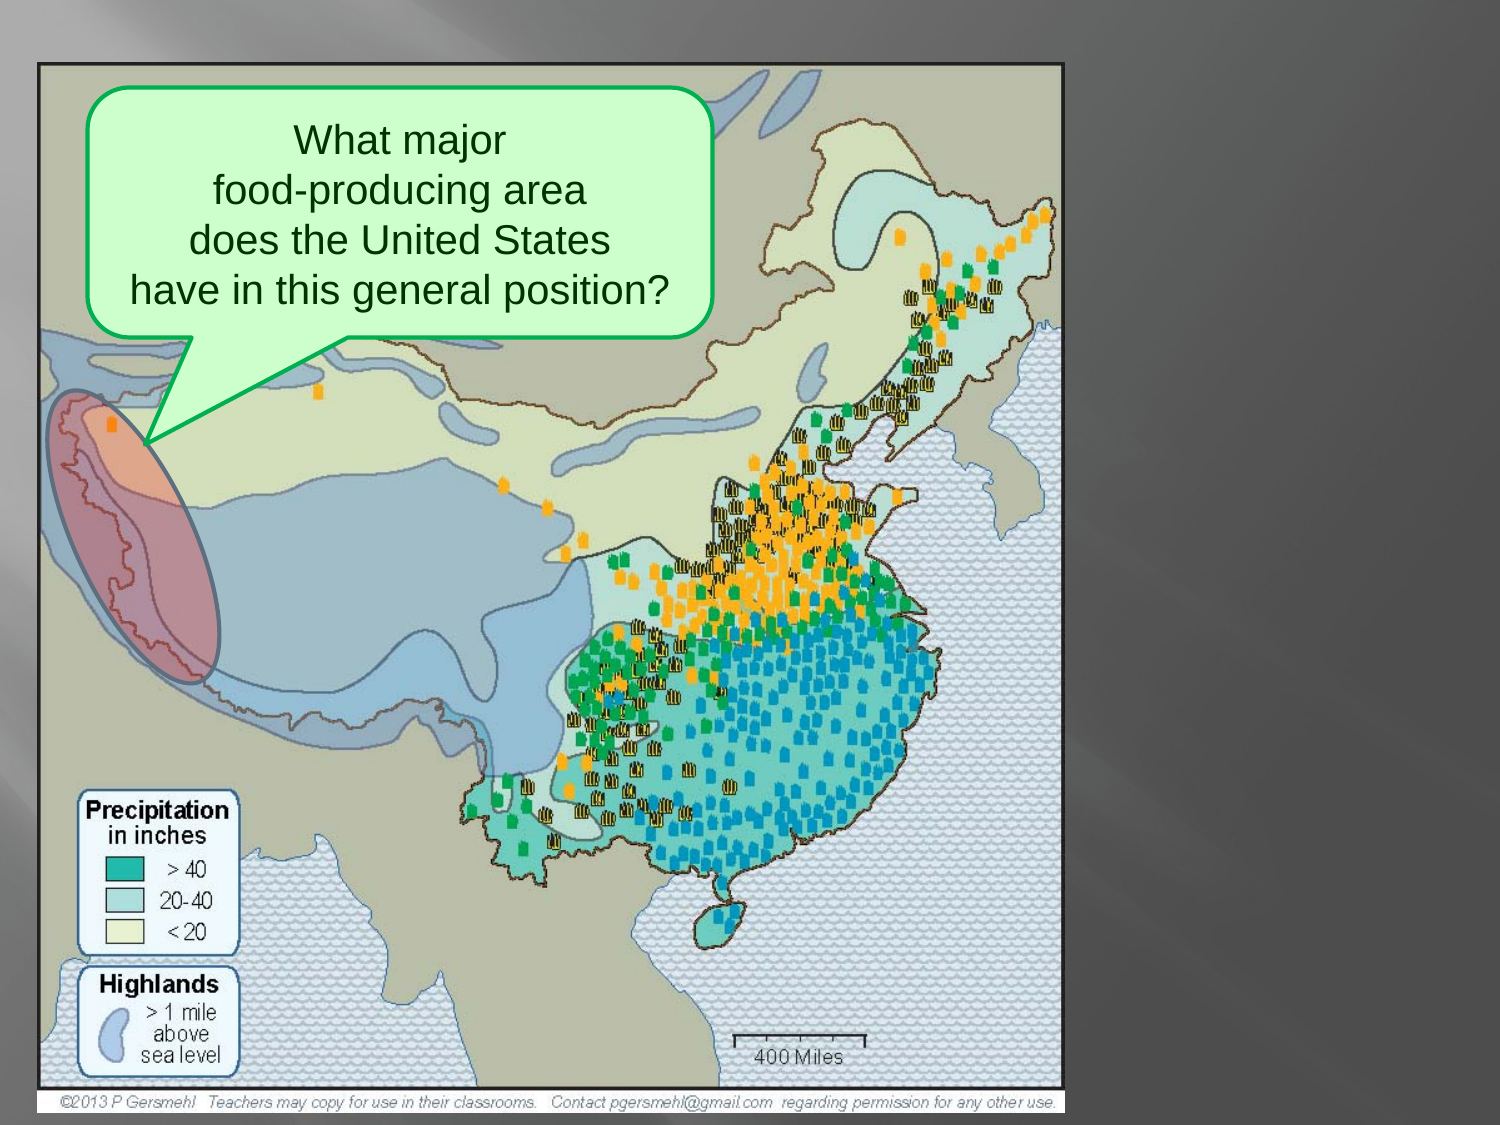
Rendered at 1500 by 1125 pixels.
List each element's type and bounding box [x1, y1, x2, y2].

picture [37, 62, 1066, 1113]
